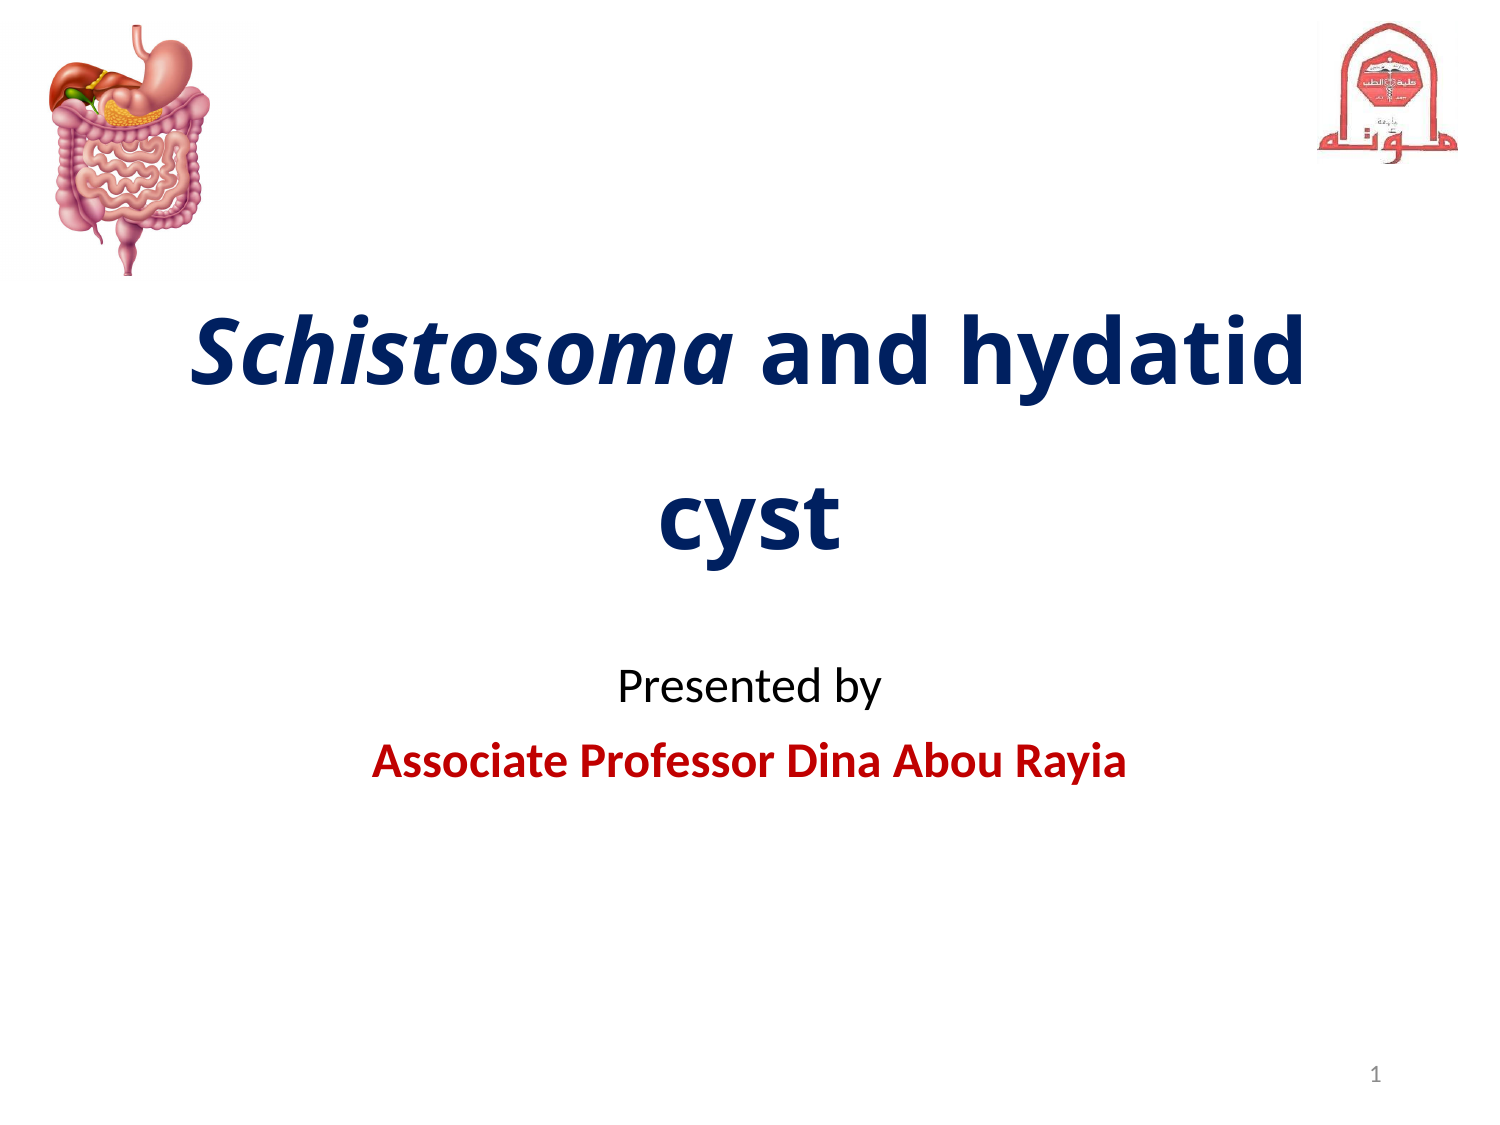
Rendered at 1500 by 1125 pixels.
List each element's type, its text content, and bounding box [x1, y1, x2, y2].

picture [0, 21, 259, 281]
slide_number 1 [1059, 1042, 1397, 1103]
picture [1317, 21, 1458, 164]
title Schistosoma and hydatid cyst [112, 184, 1388, 576]
subtitle Presented by Associate Professor Dina Abou Rayia [187, 651, 1313, 924]
